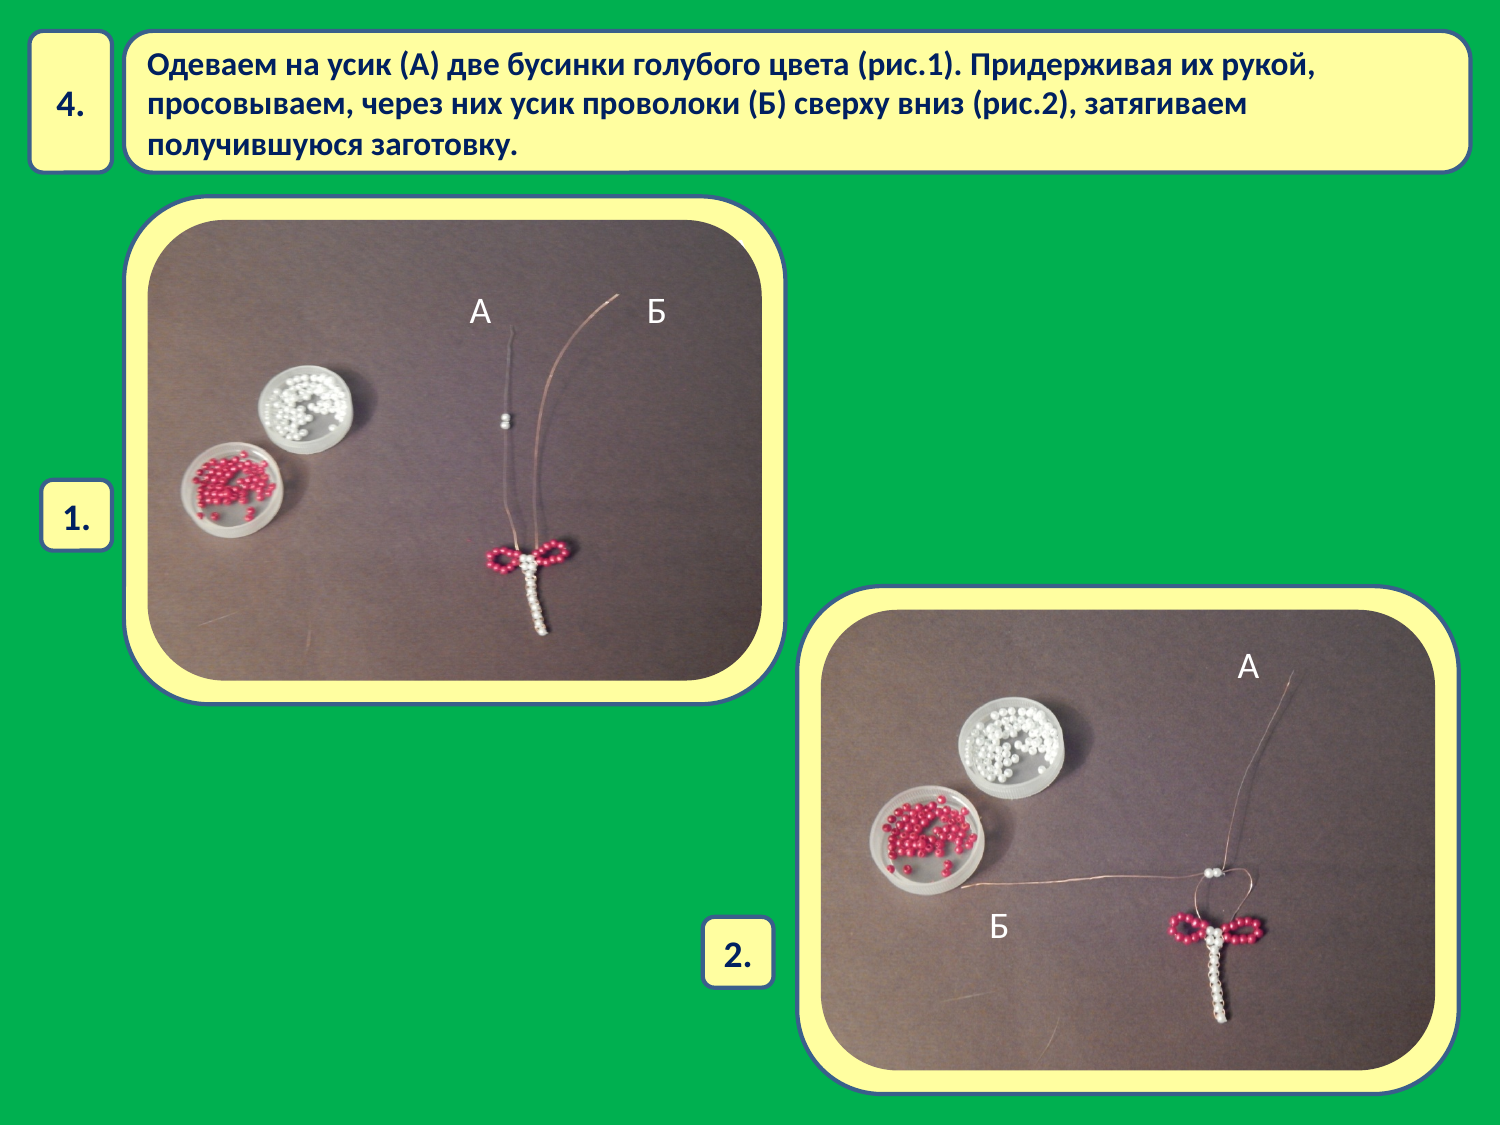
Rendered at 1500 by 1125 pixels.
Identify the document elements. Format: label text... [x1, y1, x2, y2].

text_box 1. [39, 477, 115, 553]
text_box 2. [700, 914, 776, 990]
picture [820, 609, 1436, 1071]
text_box [830, 1079, 1426, 1097]
text_box [155, 688, 755, 707]
text_box [147, 194, 762, 219]
picture [147, 219, 763, 681]
text_box [121, 225, 142, 676]
text_box 4. [27, 28, 115, 175]
text_box [1440, 614, 1461, 1065]
text_box [767, 225, 788, 675]
text_box [822, 583, 1435, 609]
text_box [795, 615, 815, 1065]
text_box Одеваем на усик (А) две бусинки голубого цвета (рис.1). Придерживая их рукой, просовываем, через них усик проволоки (Б) сверху вниз (рис.2), затягиваем получившуюся заготовку. [121, 28, 1473, 175]
